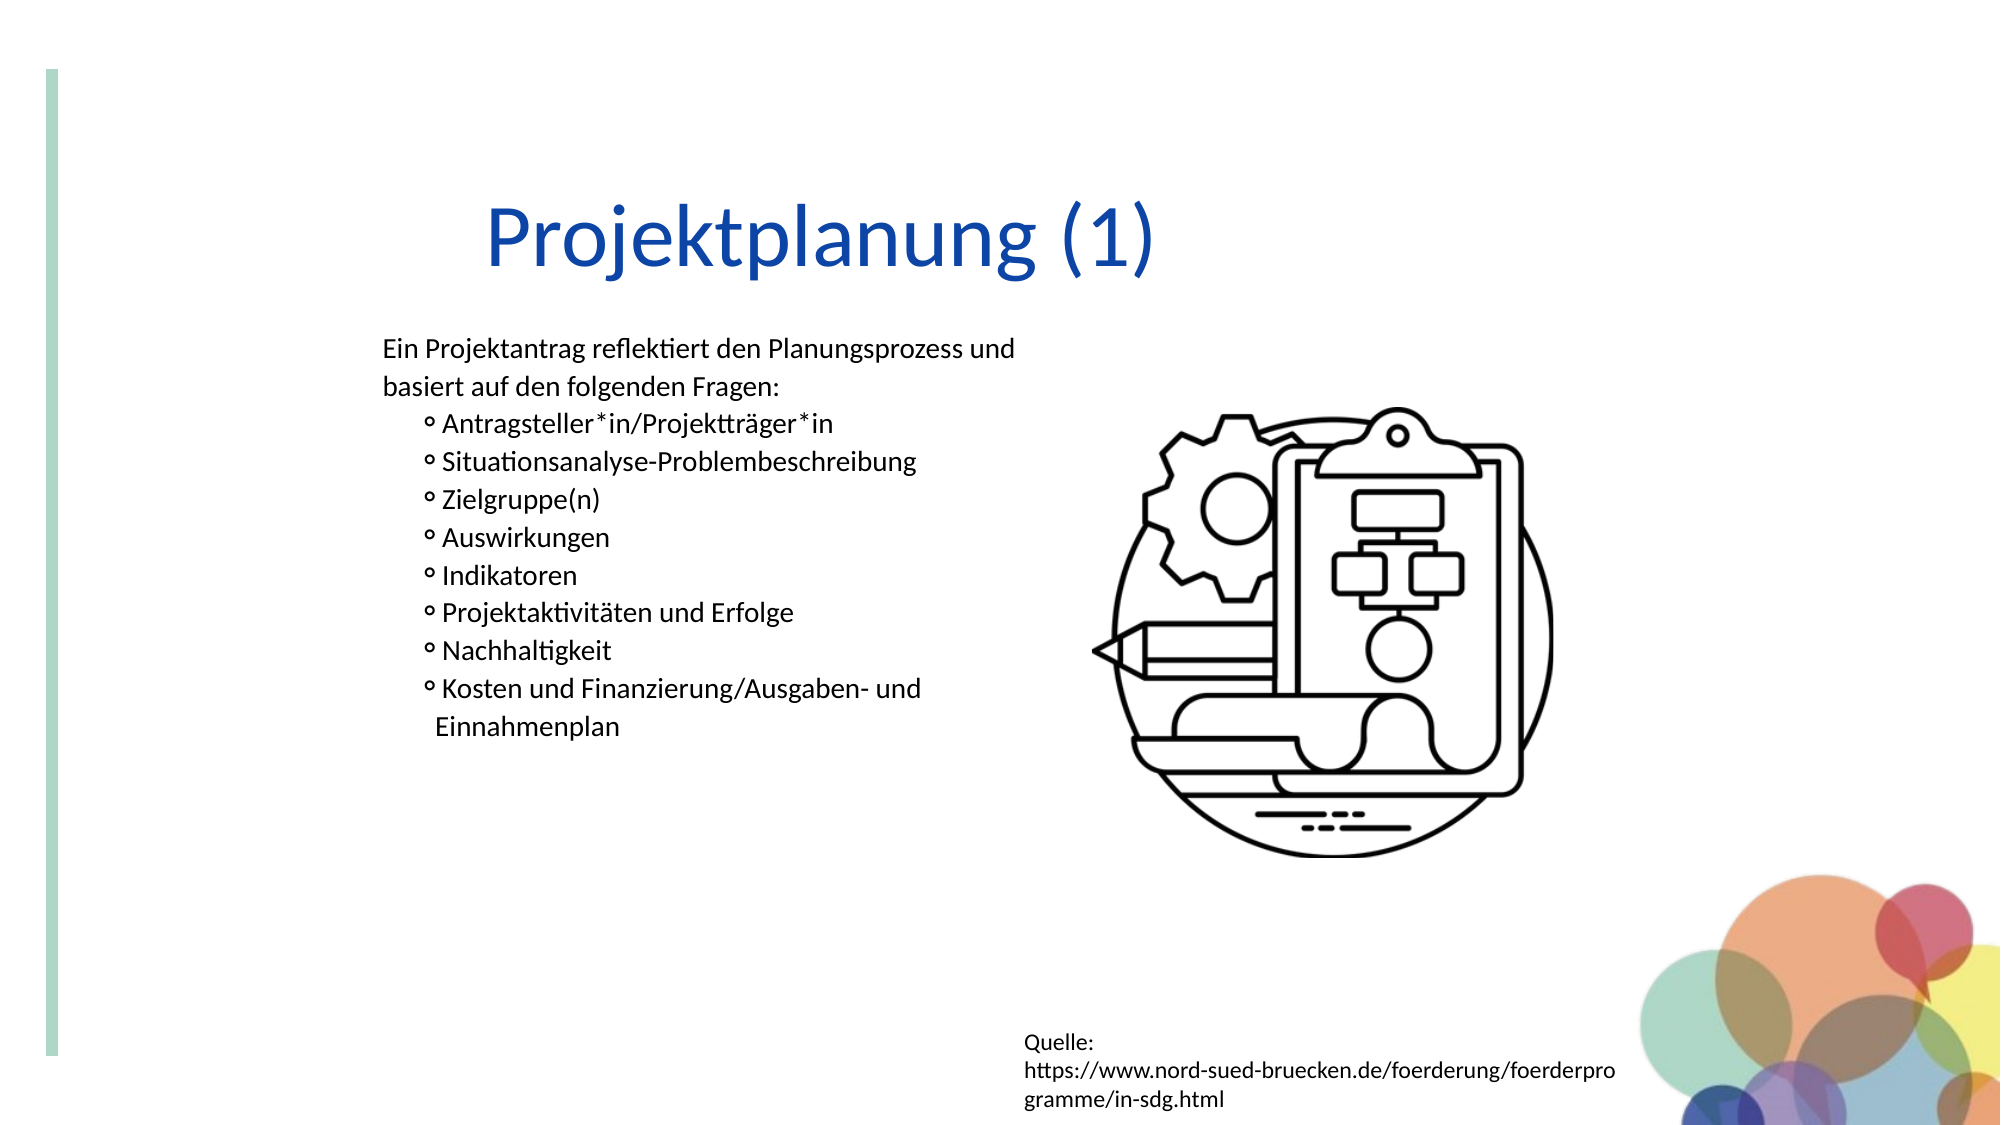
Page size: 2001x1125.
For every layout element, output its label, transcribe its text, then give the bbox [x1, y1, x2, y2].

picture [1091, 407, 2000, 1125]
text_box Projektplanung (1) [362, 169, 1302, 285]
text_box Quelle: https://www.nord-sued-bruecken.de/foerderung/foerderprogramme/in-sdg.html [1024, 1026, 1494, 1113]
text_box Ein Projektantrag reflektiert den Planungsprozess und basiert auf den folgenden Fragen: Antragsteller*in/Projektträger*in Situationsanalyse-Problembeschreibung Zielgruppe(n) Auswirkungen Indikatoren Projektaktivitäten und Erfolge Nachhaltigkeit Kosten und Finanzierung/Ausgaben- und Einnahmenplan [382, 326, 1053, 742]
